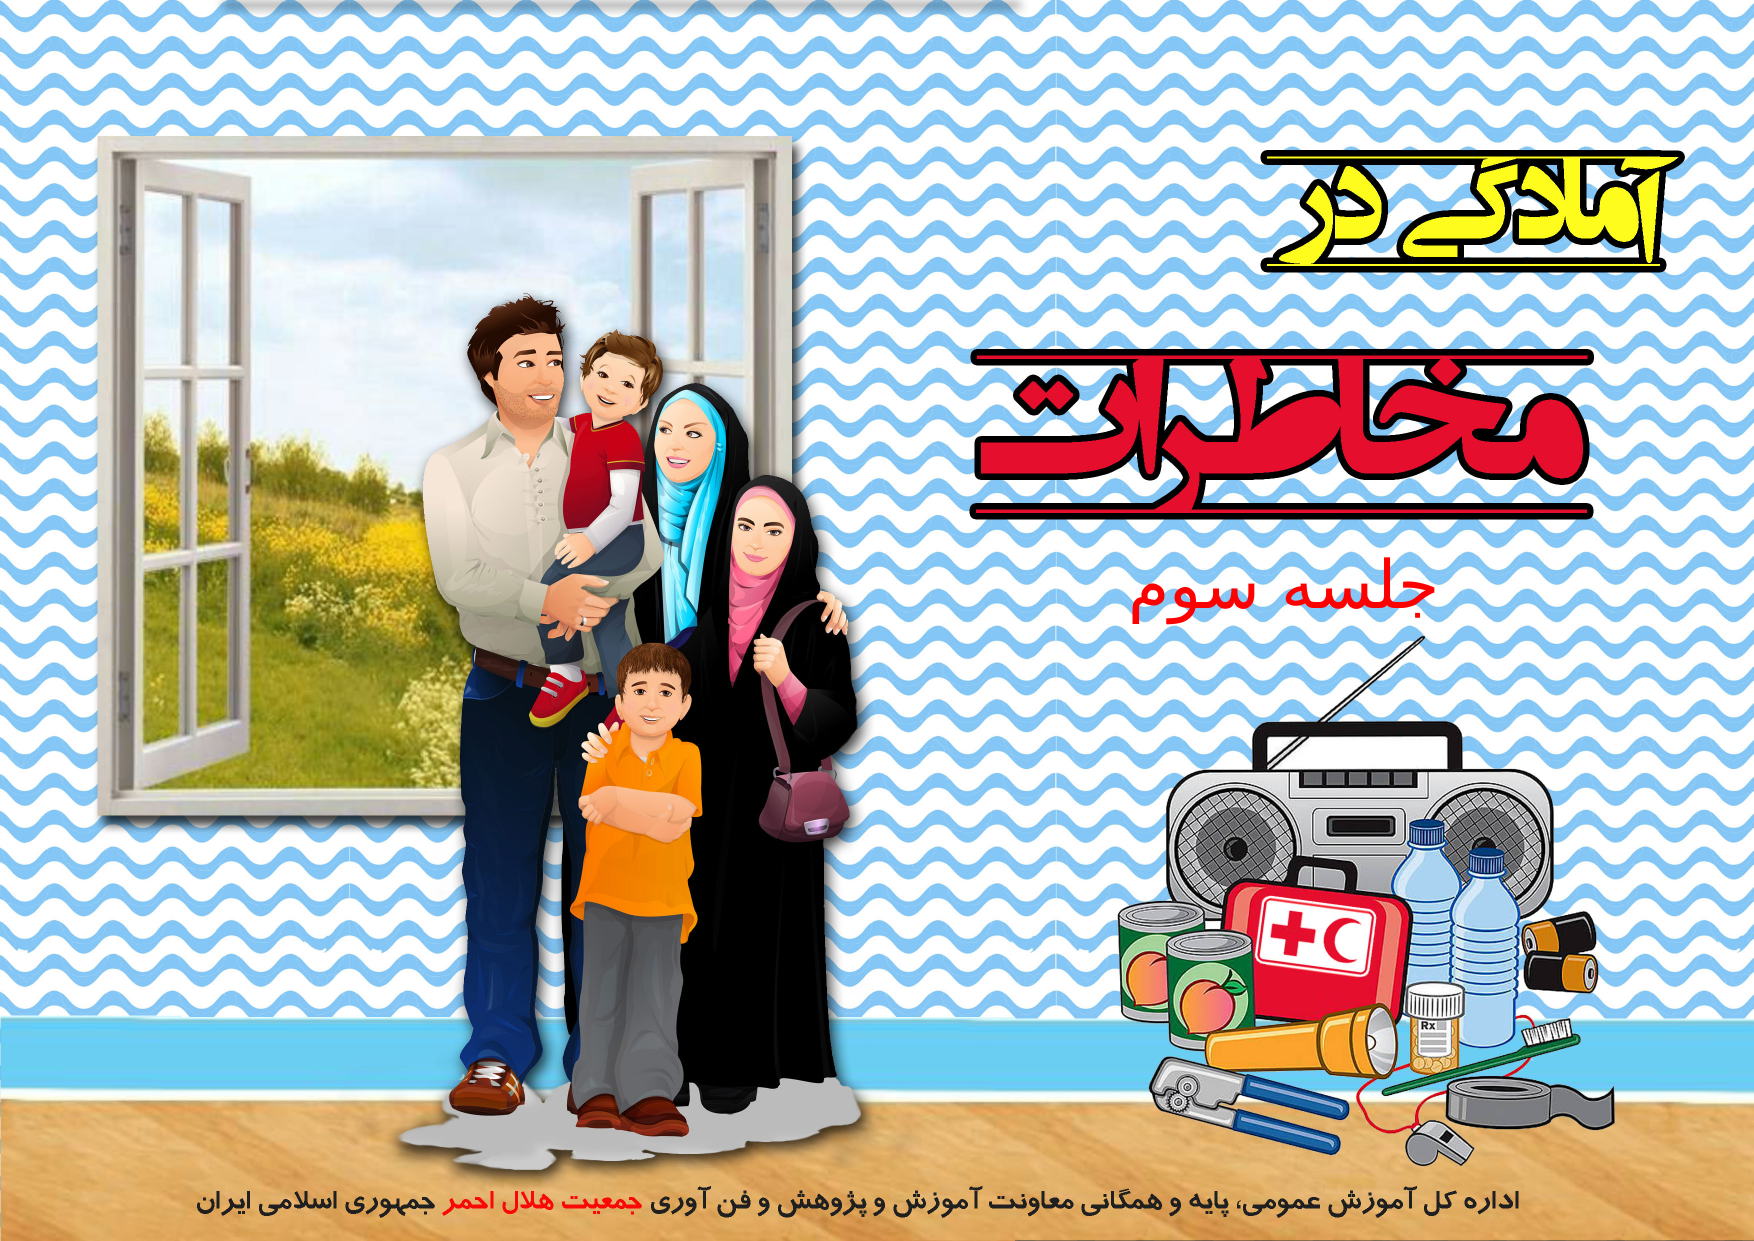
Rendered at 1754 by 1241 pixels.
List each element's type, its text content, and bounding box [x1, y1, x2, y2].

picture [0, 0, 1754, 1241]
text_box جلسه سوم [982, 534, 1587, 630]
